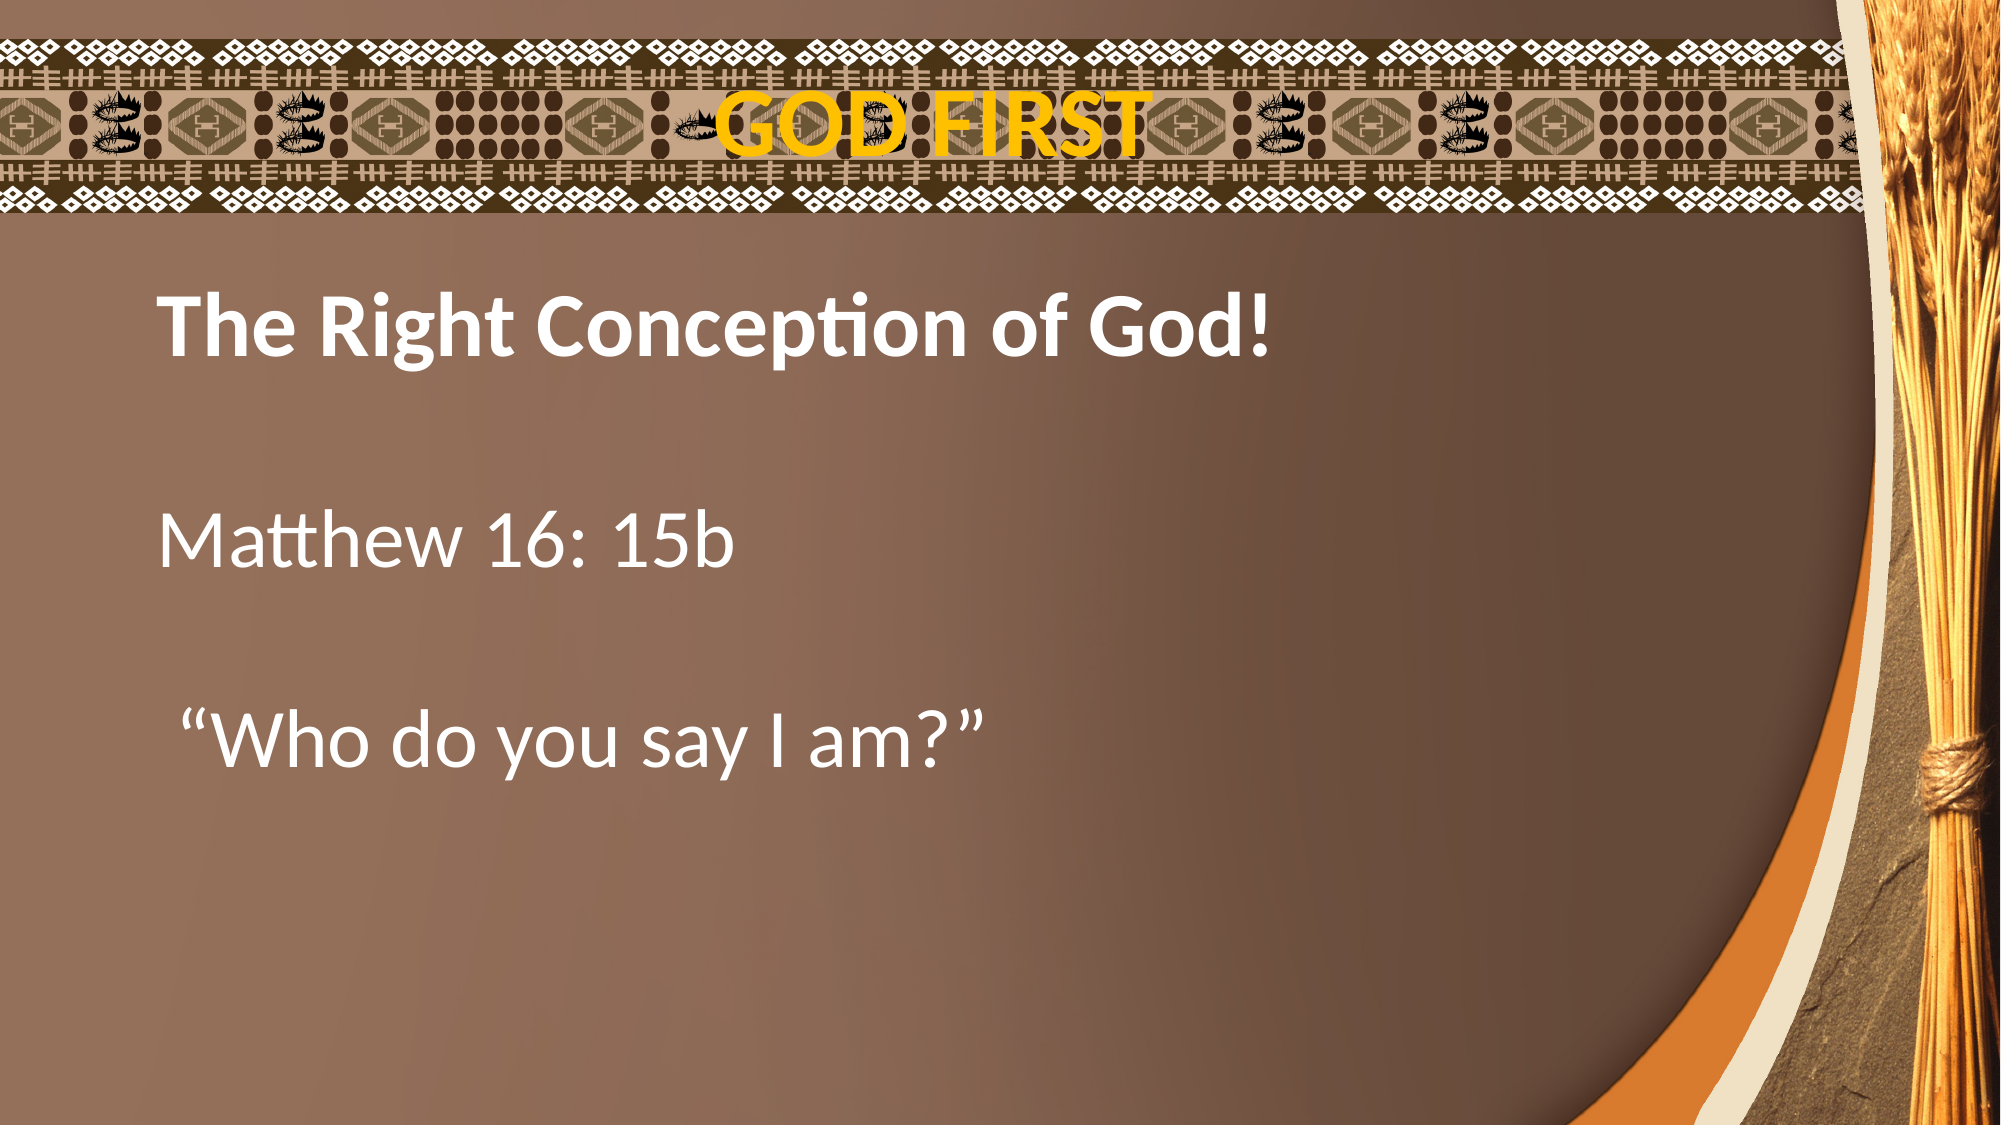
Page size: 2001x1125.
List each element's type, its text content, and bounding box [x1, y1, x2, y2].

text_box GOD FIRST [7, 49, 1883, 185]
text_box The Right Conception of God! Matthew 16: 15b “Who do you say I am?” [142, 257, 1793, 892]
picture [0, 0, 2001, 1125]
